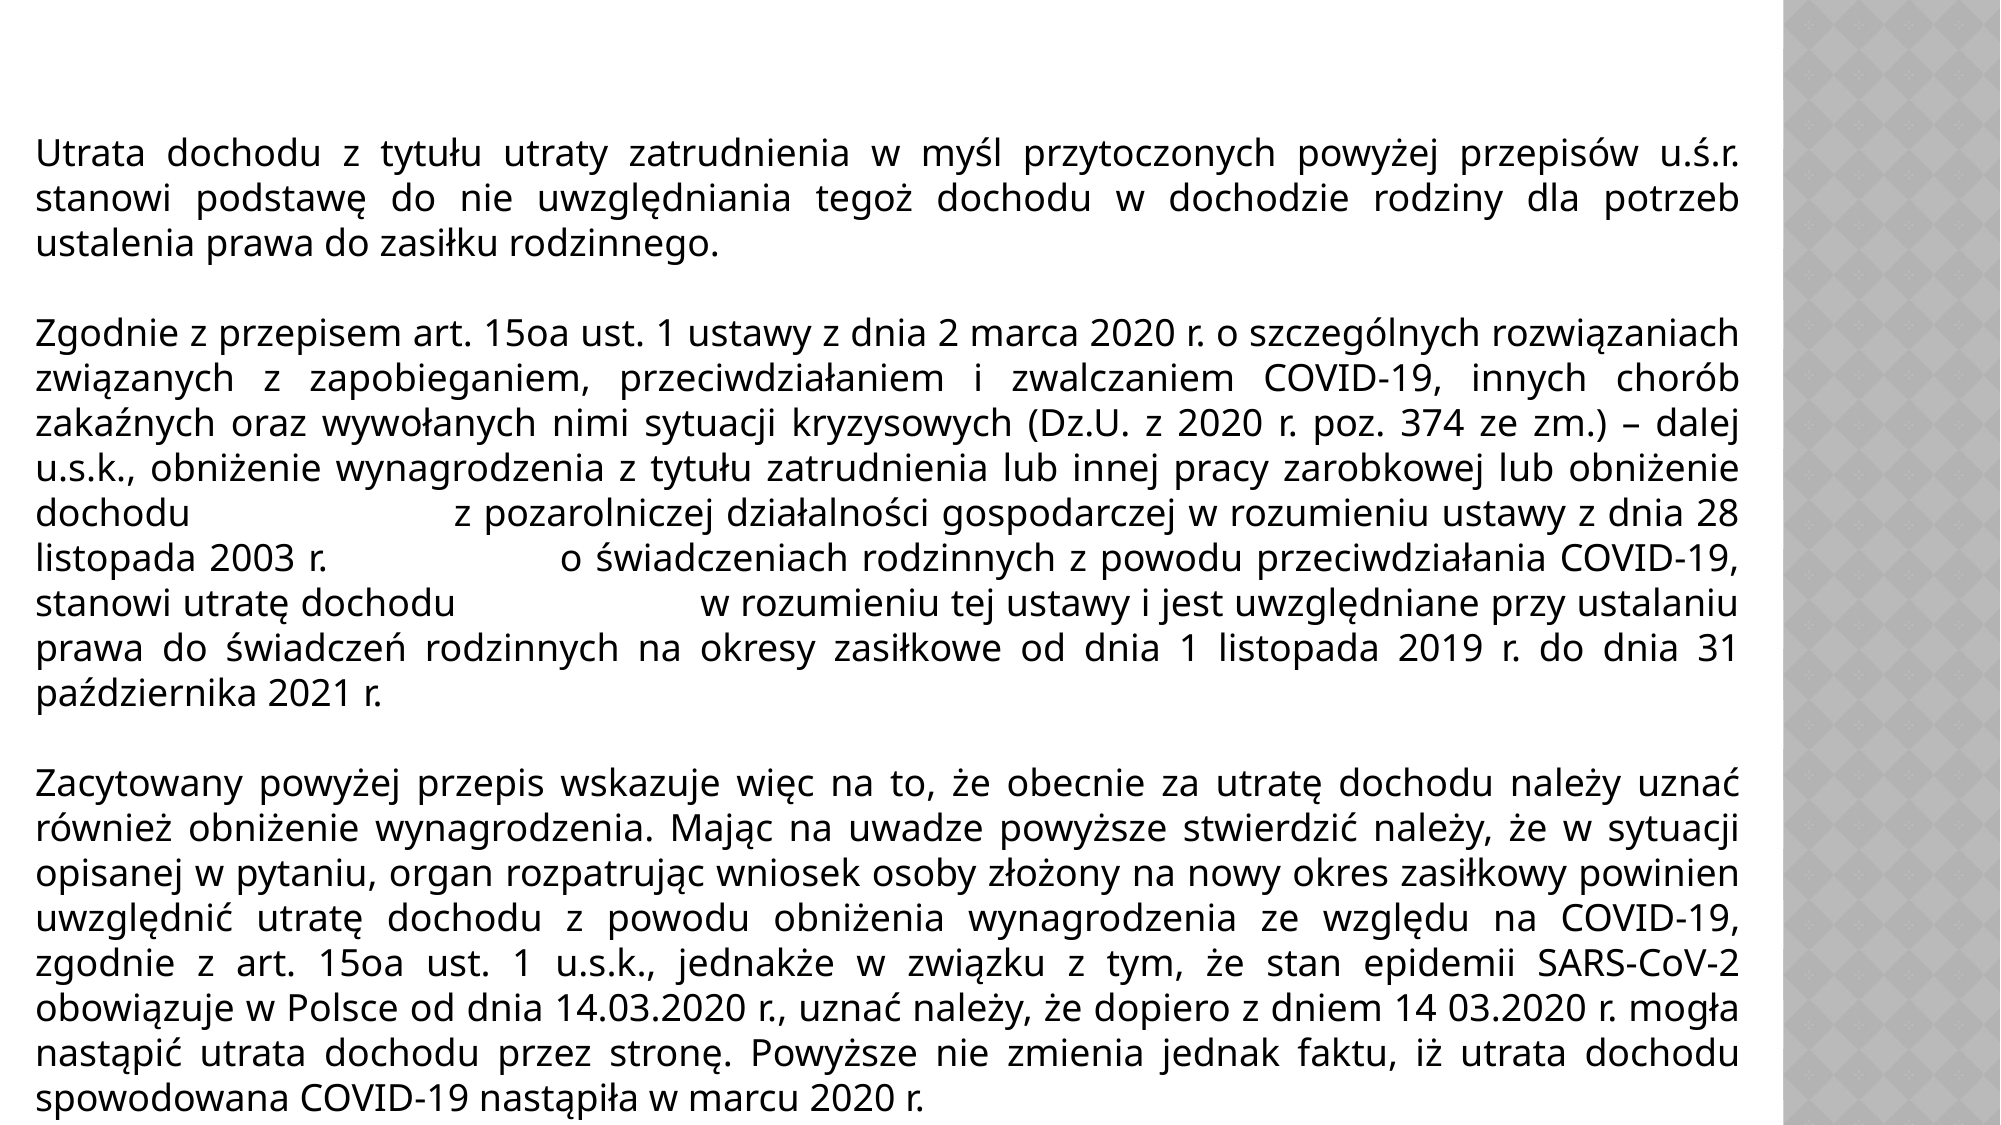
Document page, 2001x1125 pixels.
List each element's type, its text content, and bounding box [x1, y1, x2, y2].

text_box Utrata dochodu z tytułu utraty zatrudnienia w myśl przytoczonych powyżej przepisów u.ś.r. stanowi podstawę do nie uwzględniania tegoż dochodu w dochodzie rodziny dla potrzeb ustalenia prawa do zasiłku rodzinnego. Zgodnie z przepisem art. 15oa ust. 1 ustawy z dnia 2 marca 2020 r. o szczególnych rozwiązaniach związanych z zapobieganiem, przeciwdziałaniem i zwalczaniem COVID-19, innych chorób zakaźnych oraz wywołanych nimi sytuacji kryzysowych (Dz.U. z 2020 r. poz. 374 ze zm.) – dalej u.s.k., obniżenie wynagrodzenia z tytułu zatrudnienia lub innej pracy zarobkowej lub obniżenie dochodu z pozarolniczej działalności gospodarczej w rozumieniu ustawy z dnia 28 listopada 2003 r. o świadczeniach rodzinnych z powodu przeciwdziałania COVID-19, stanowi utratę dochodu w rozumieniu tej ustawy i jest uwzględniane przy ustalaniu prawa do świadczeń rodzinnych na okresy zasiłkowe od dnia 1 listopada 2019 r. do dnia 31 października 2021 r. Zacytowany powyżej przepis wskazuje więc na to, że obecnie za utratę dochodu należy uznać również obniżenie wynagrodzenia. Mając na uwadze powyższe stwierdzić należy, że w sytuacji opisanej w pytaniu, organ rozpatrując wniosek osoby złożony na nowy okres zasiłkowy powinien uwzględnić utratę dochodu z powodu obniżenia wynagrodzenia ze względu na COVID-19, zgodnie z art. 15oa ust. 1 u.s.k., jednakże w związku z tym, że stan epidemii SARS-CoV-2 obowiązuje w Polsce od dnia 14.03.2020 r., uznać należy, że dopiero z dniem 14 03.2020 r. mogła nastąpić utrata dochodu przez stronę. Powyższe nie zmienia jednak faktu, iż utrata dochodu spowodowana COVID-19 nastąpiła w marcu 2020 r. [20, 122, 1757, 1125]
